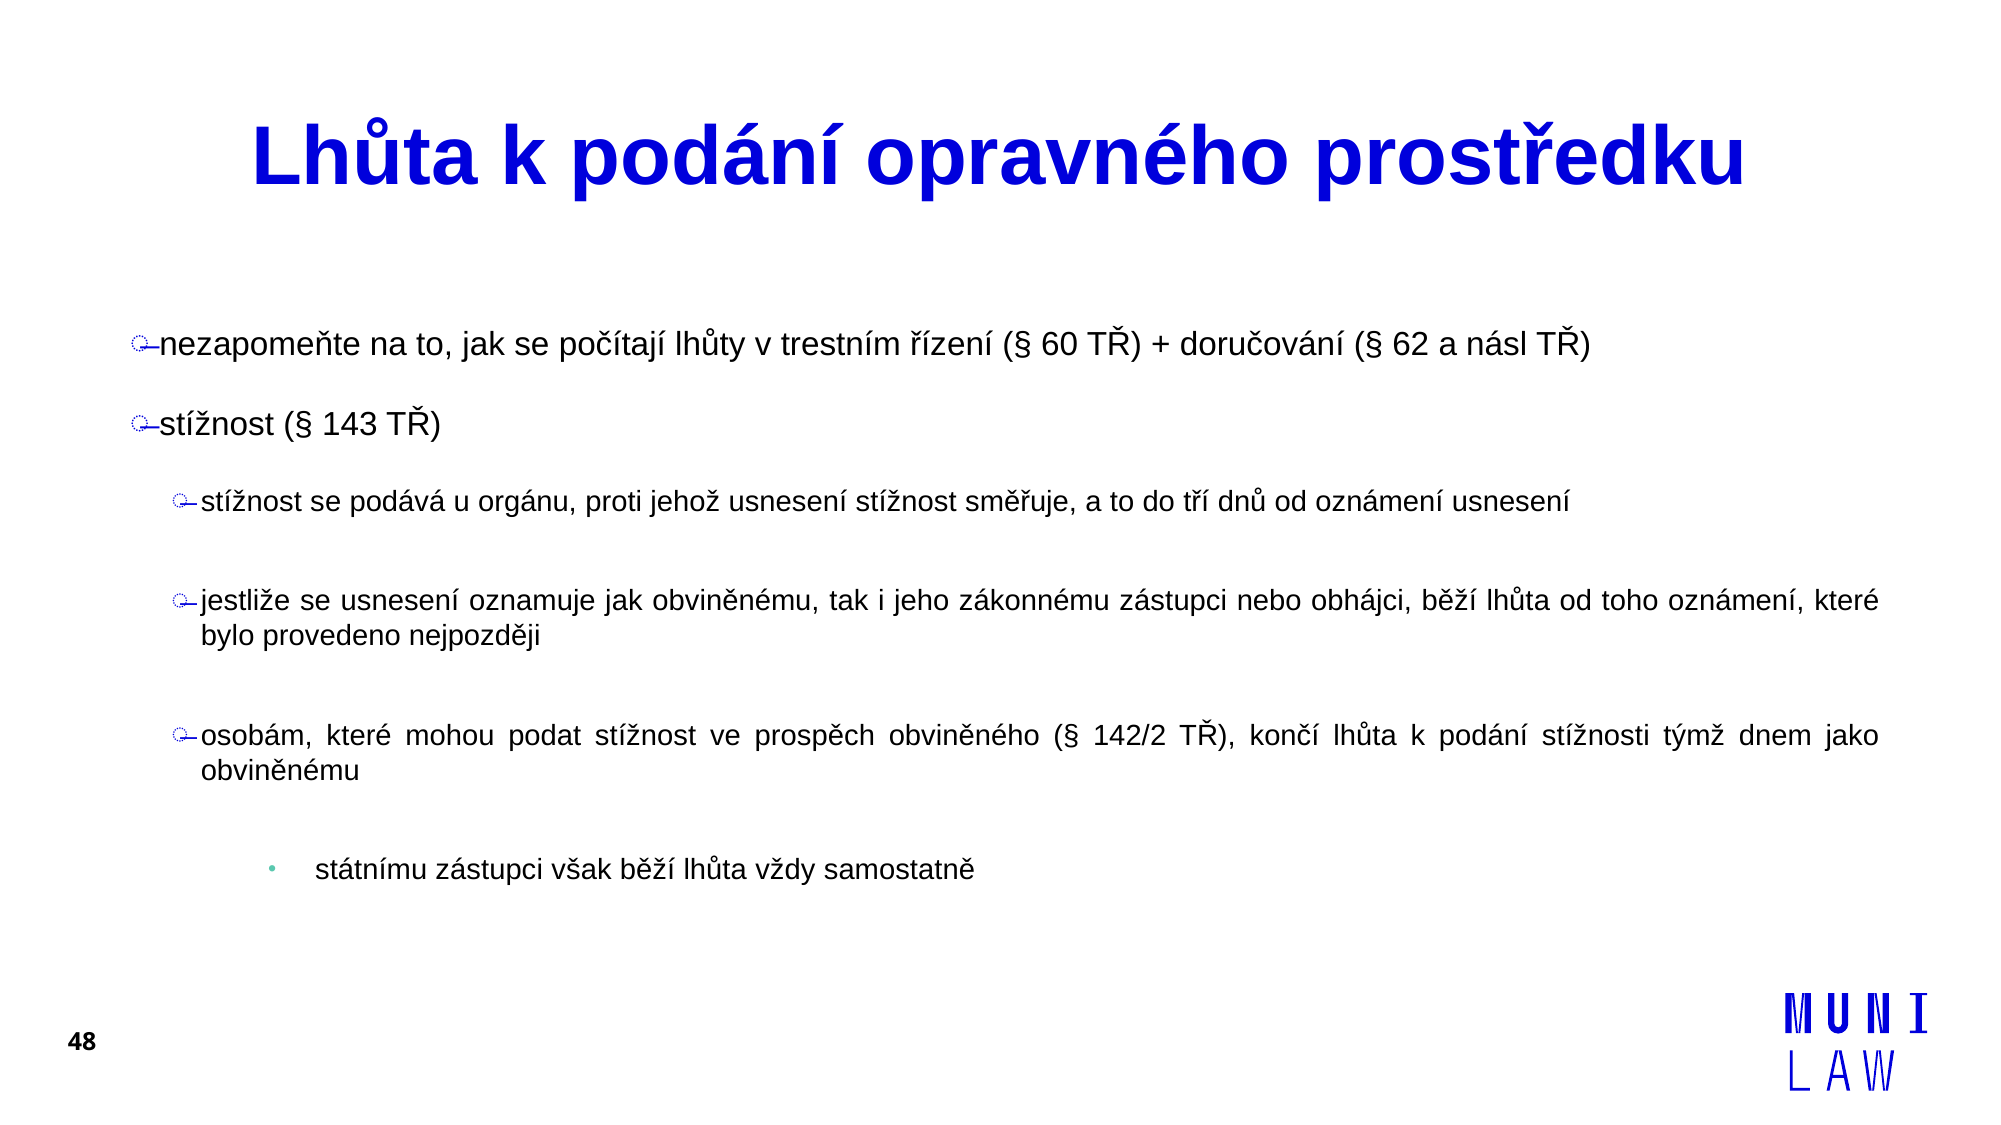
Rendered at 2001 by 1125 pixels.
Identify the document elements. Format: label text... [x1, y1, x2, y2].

list nezapomeňte na to, jak se počítají lhůty v trestním řízení (§ 60 TŘ) + doručování (§ 62 a násl TŘ) stížnost (§ 143 TŘ) stížnost se podává u orgánu, proti jehož usnesení stížnost směřuje, a to do tří dnů od oznámení usnesení jestliže se usnesení oznamuje jak obviněnému, tak i jeho zákonnému zástupci nebo obhájci, běží lhůta od toho oznámení, které bylo provedeno nejpozději osobám, které mohou podat stížnost ve prospěch obviněného (§ 142/2 TŘ), končí lhůta k podání stížnosti týmž dnem jako obviněnému státnímu zástupci však běží lhůta vždy samostatně [118, 277, 1883, 957]
title Lhůta k podání opravného prostředku [118, 118, 1883, 193]
slide_number 48 [67, 1021, 110, 1063]
